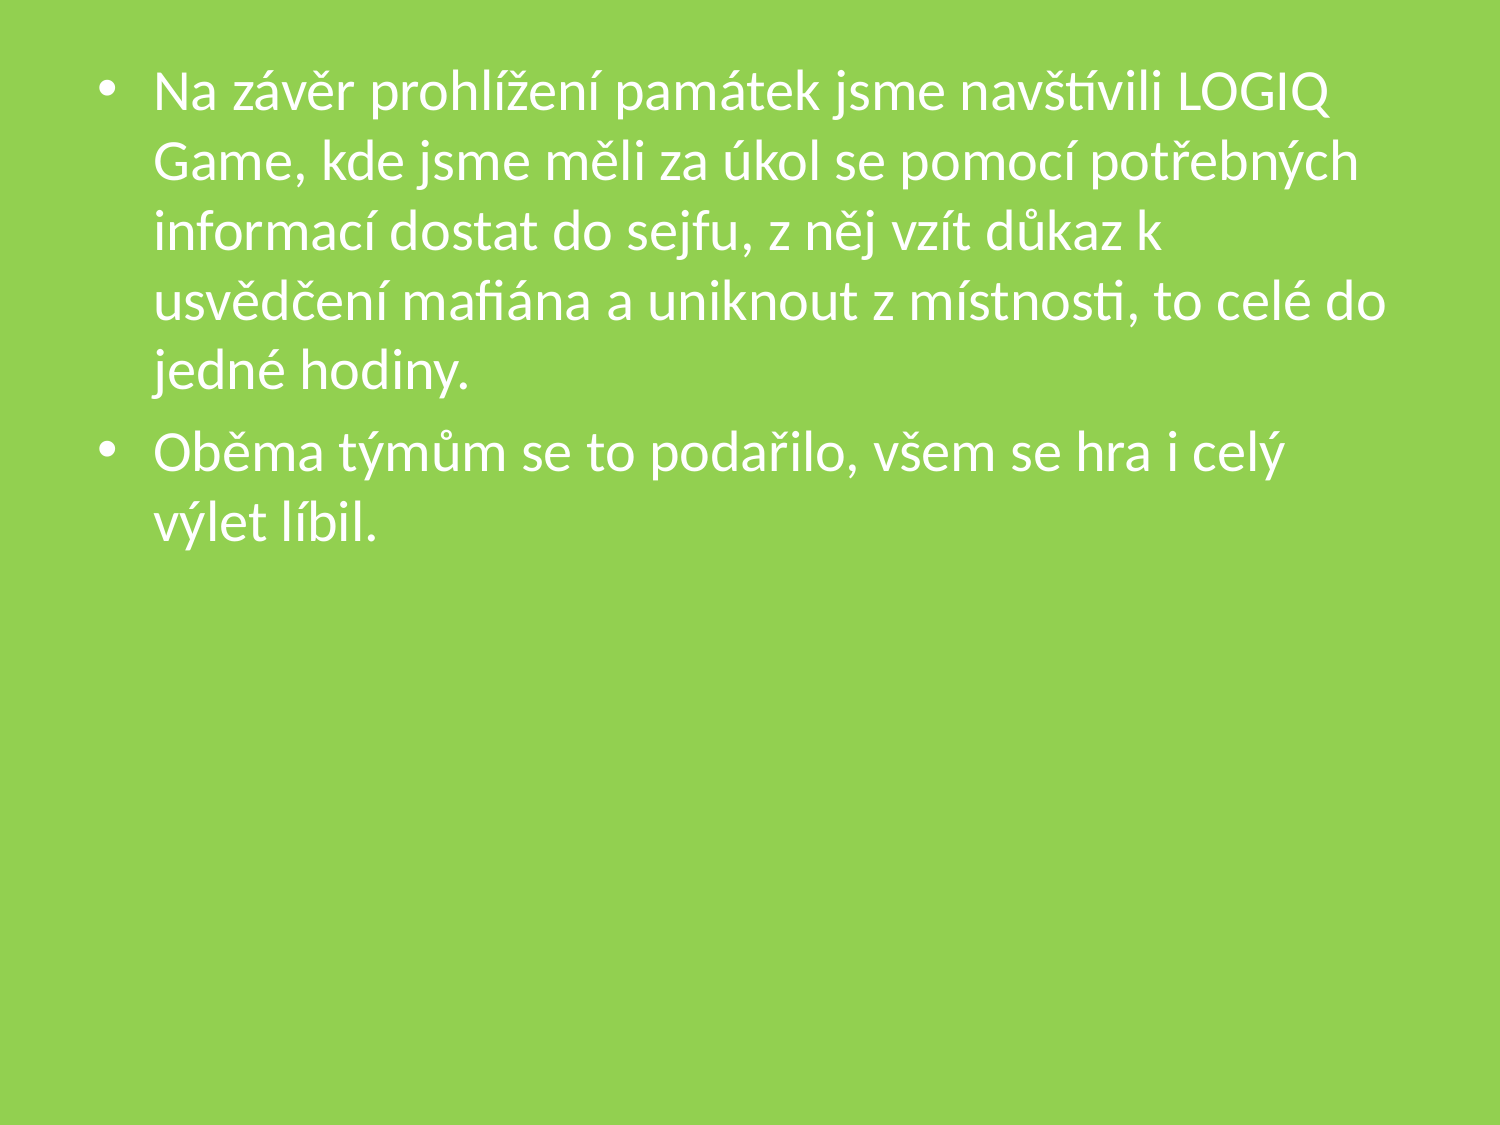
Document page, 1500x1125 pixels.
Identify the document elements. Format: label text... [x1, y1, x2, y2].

list Na závěr prohlížení památek jsme navštívili LOGIQ Game, kde jsme měli za úkol se pomocí potřebných informací dostat do sejfu, z něj vzít důkaz k usvědčení mafiána a uniknout z místnosti, to celé do jedné hodiny. Oběma týmům se to podařilo, všem se hra i celý výlet líbil. [82, 44, 1425, 1005]
